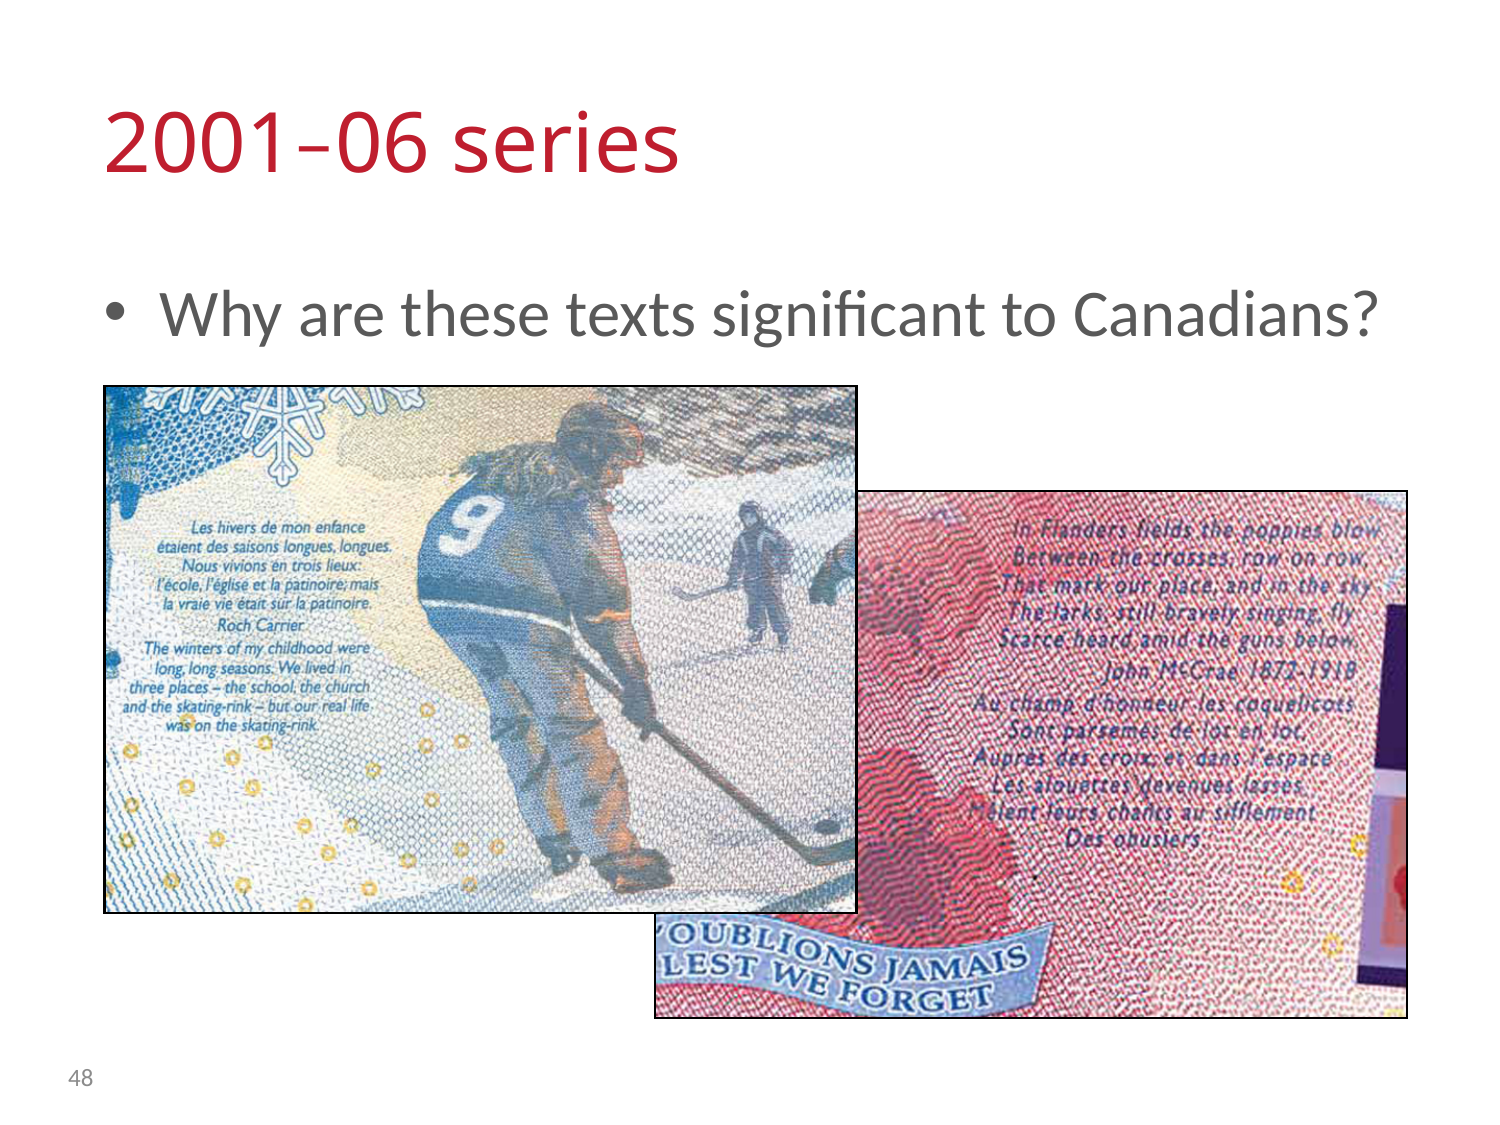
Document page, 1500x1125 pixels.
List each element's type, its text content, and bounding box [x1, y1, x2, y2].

picture [105, 386, 1407, 1018]
list Why are these texts significant to Canadians? [88, 262, 1439, 1006]
title 2001–06 series [88, 44, 1439, 233]
slide_number 48 [53, 1046, 404, 1107]
